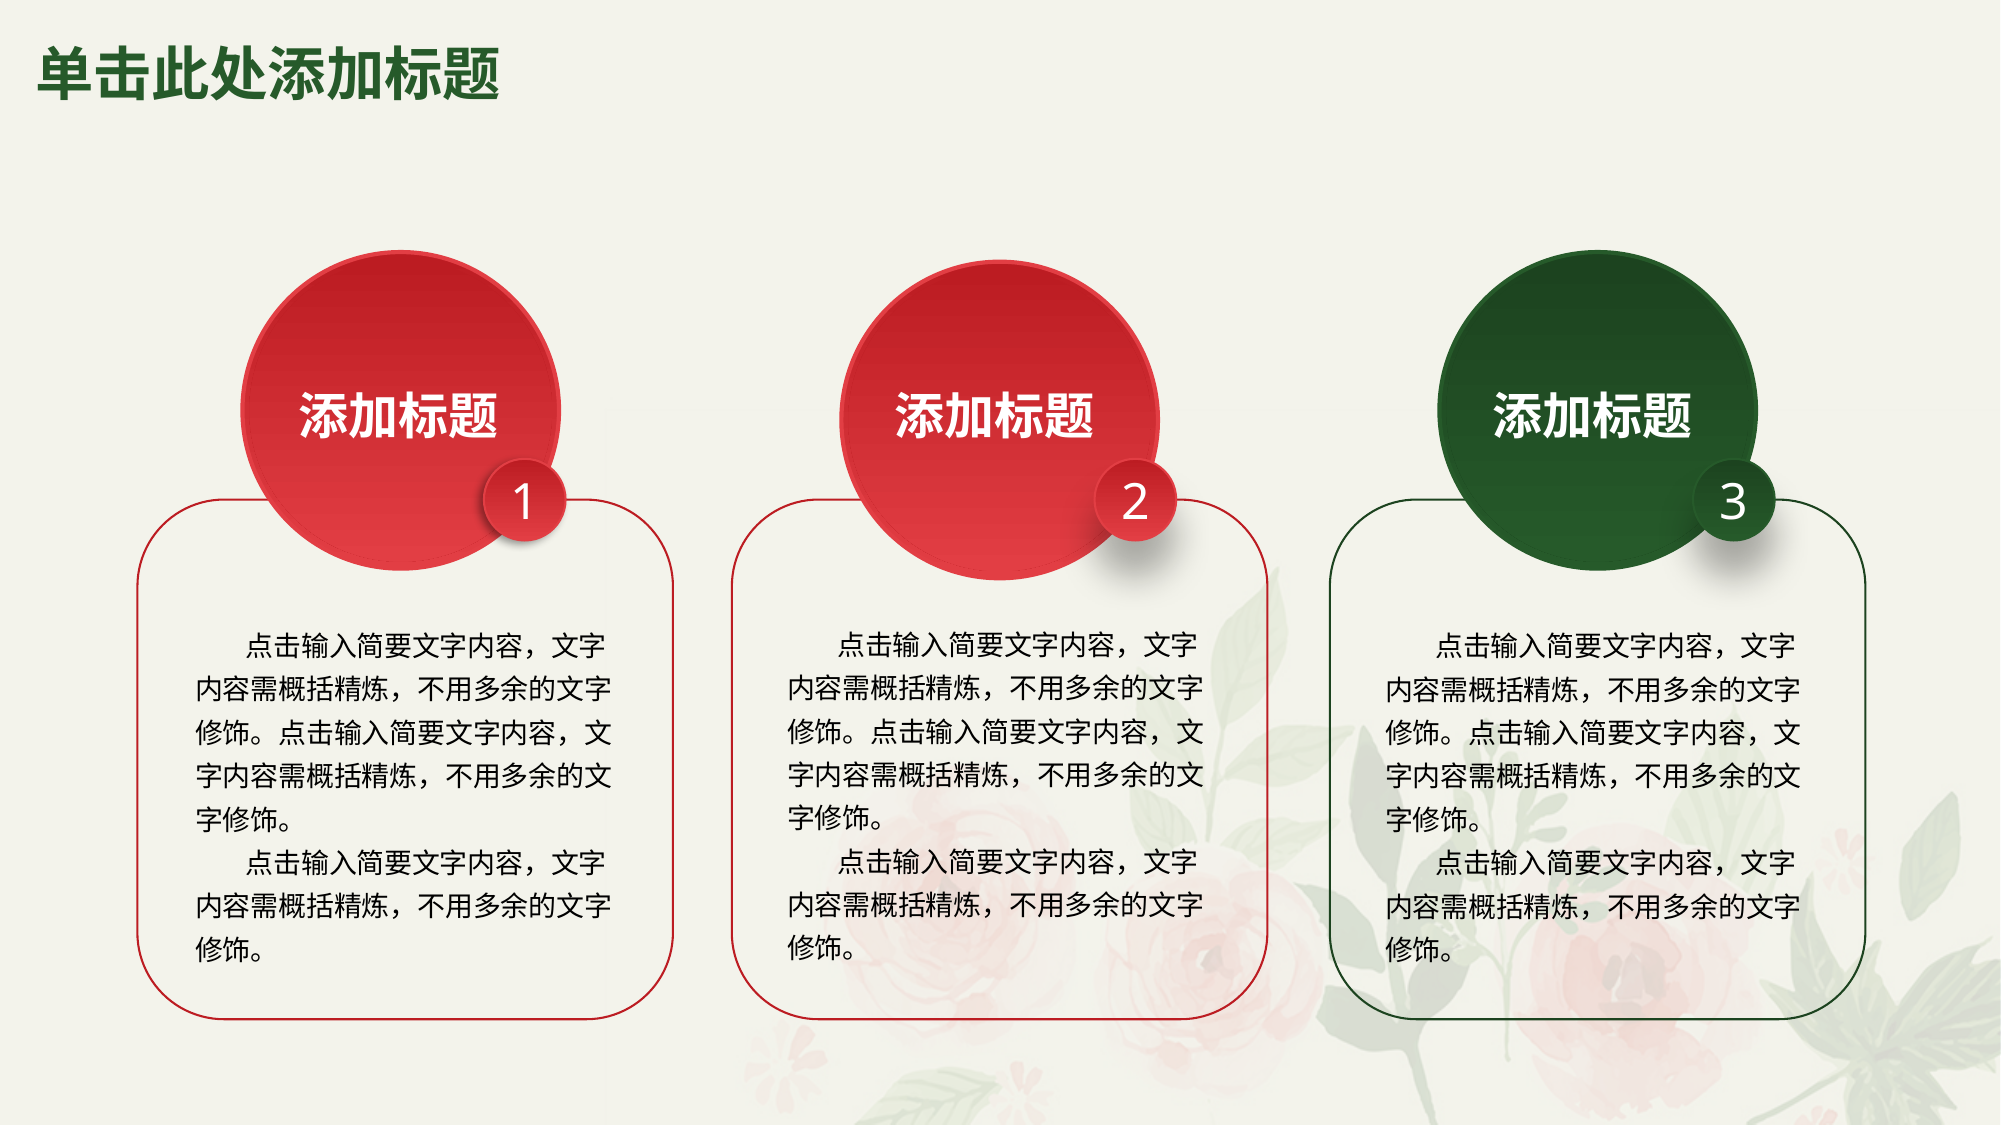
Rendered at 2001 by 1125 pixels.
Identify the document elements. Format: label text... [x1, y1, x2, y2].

text_box 点击输入简要文字内容，文字内容需概括精炼，不用多余的文字修饰。点击输入简要文字内容，文字内容需概括精炼，不用多余的文字修饰。 点击输入简要文字内容，文字内容需概括精炼，不用多余的文字修饰。 [1385, 619, 1811, 966]
text_box 2 [1158, 464, 1178, 535]
picture [0, 0, 2001, 1125]
text_box [730, 498, 1269, 1021]
text_box 3 [1756, 464, 1776, 536]
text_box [841, 261, 1158, 579]
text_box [1439, 252, 1756, 569]
title 单击此处添加标题 [20, 29, 1746, 124]
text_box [242, 252, 559, 569]
text_box 点击输入简要文字内容，文字内容需概括精炼，不用多余的文字修饰。点击输入简要文字内容，文字内容需概括精炼，不用多余的文字修饰。 点击输入简要文字内容，文字内容需概括精炼，不用多余的文字修饰。 [787, 617, 1213, 965]
text_box [1328, 498, 1867, 1021]
text_box 1 [559, 475, 567, 524]
text_box [136, 498, 674, 1021]
text_box 点击输入简要文字内容，文字内容需概括精炼，不用多余的文字修饰。点击输入简要文字内容，文字内容需概括精炼，不用多余的文字修饰。 点击输入简要文字内容，文字内容需概括精炼，不用多余的文字修饰。 [195, 618, 621, 966]
